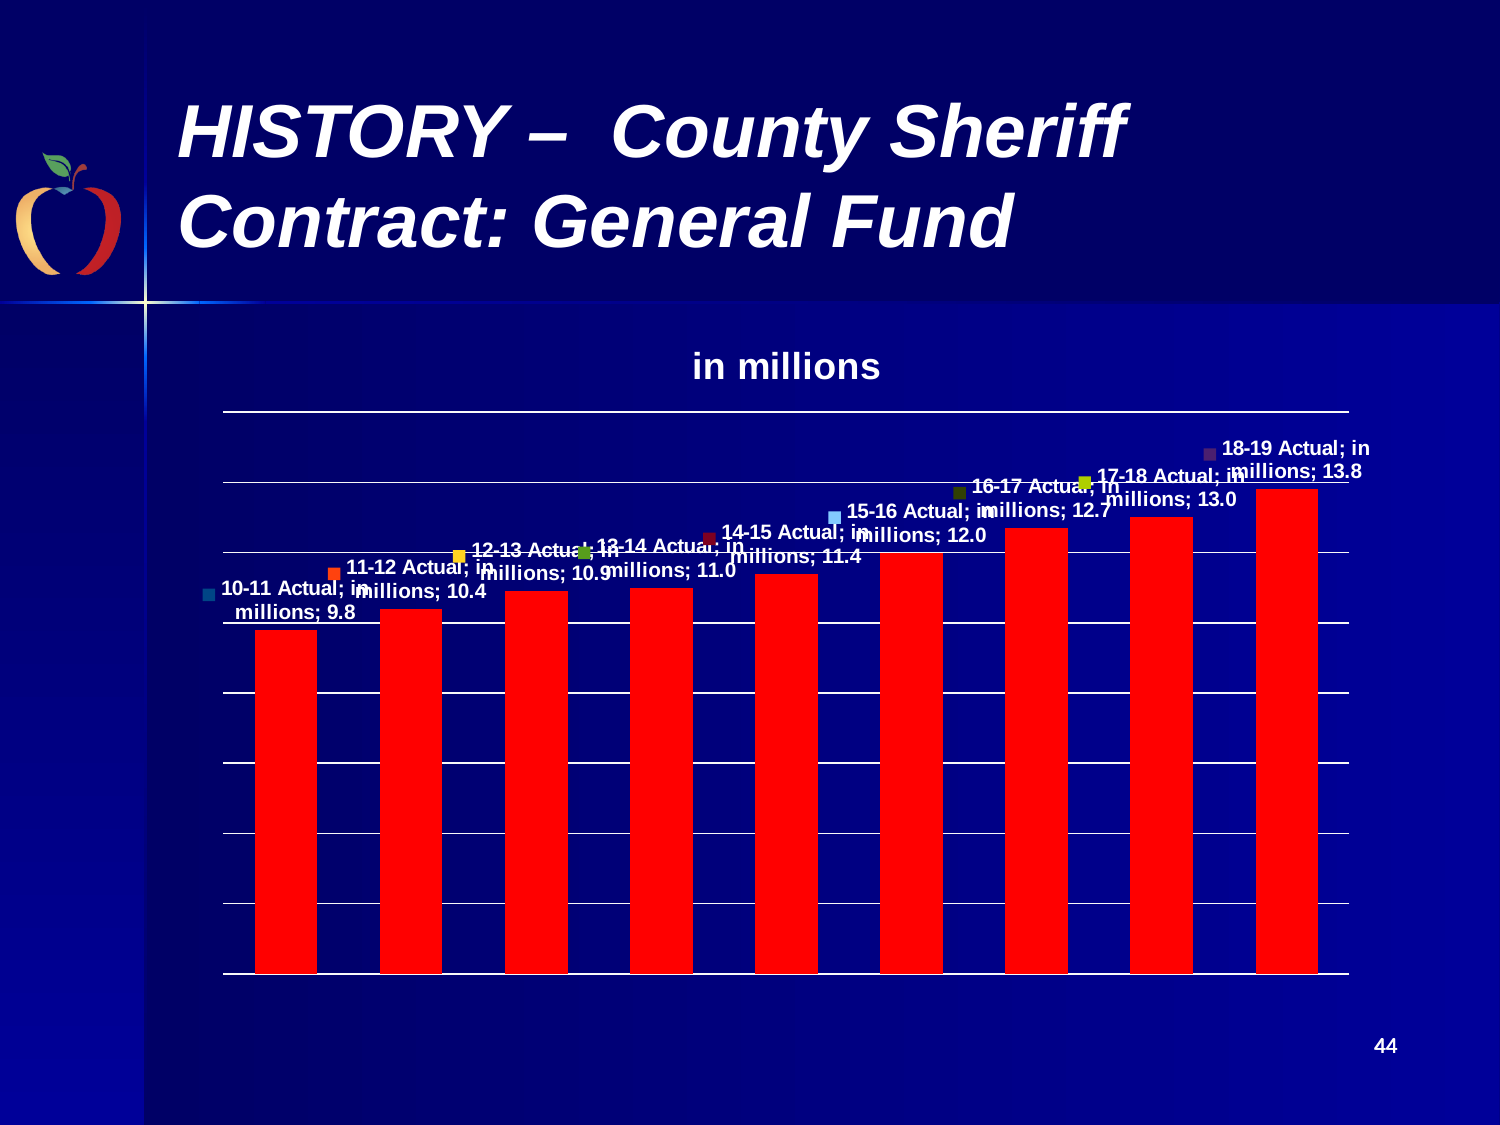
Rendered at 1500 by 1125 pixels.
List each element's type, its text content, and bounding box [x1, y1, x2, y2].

slide_number 44 [1100, 1025, 1413, 1100]
title HISTORY – County Sheriff Contract: General Fund [162, 49, 1401, 286]
chart [199, 312, 1376, 988]
picture [0, 149, 151, 283]
